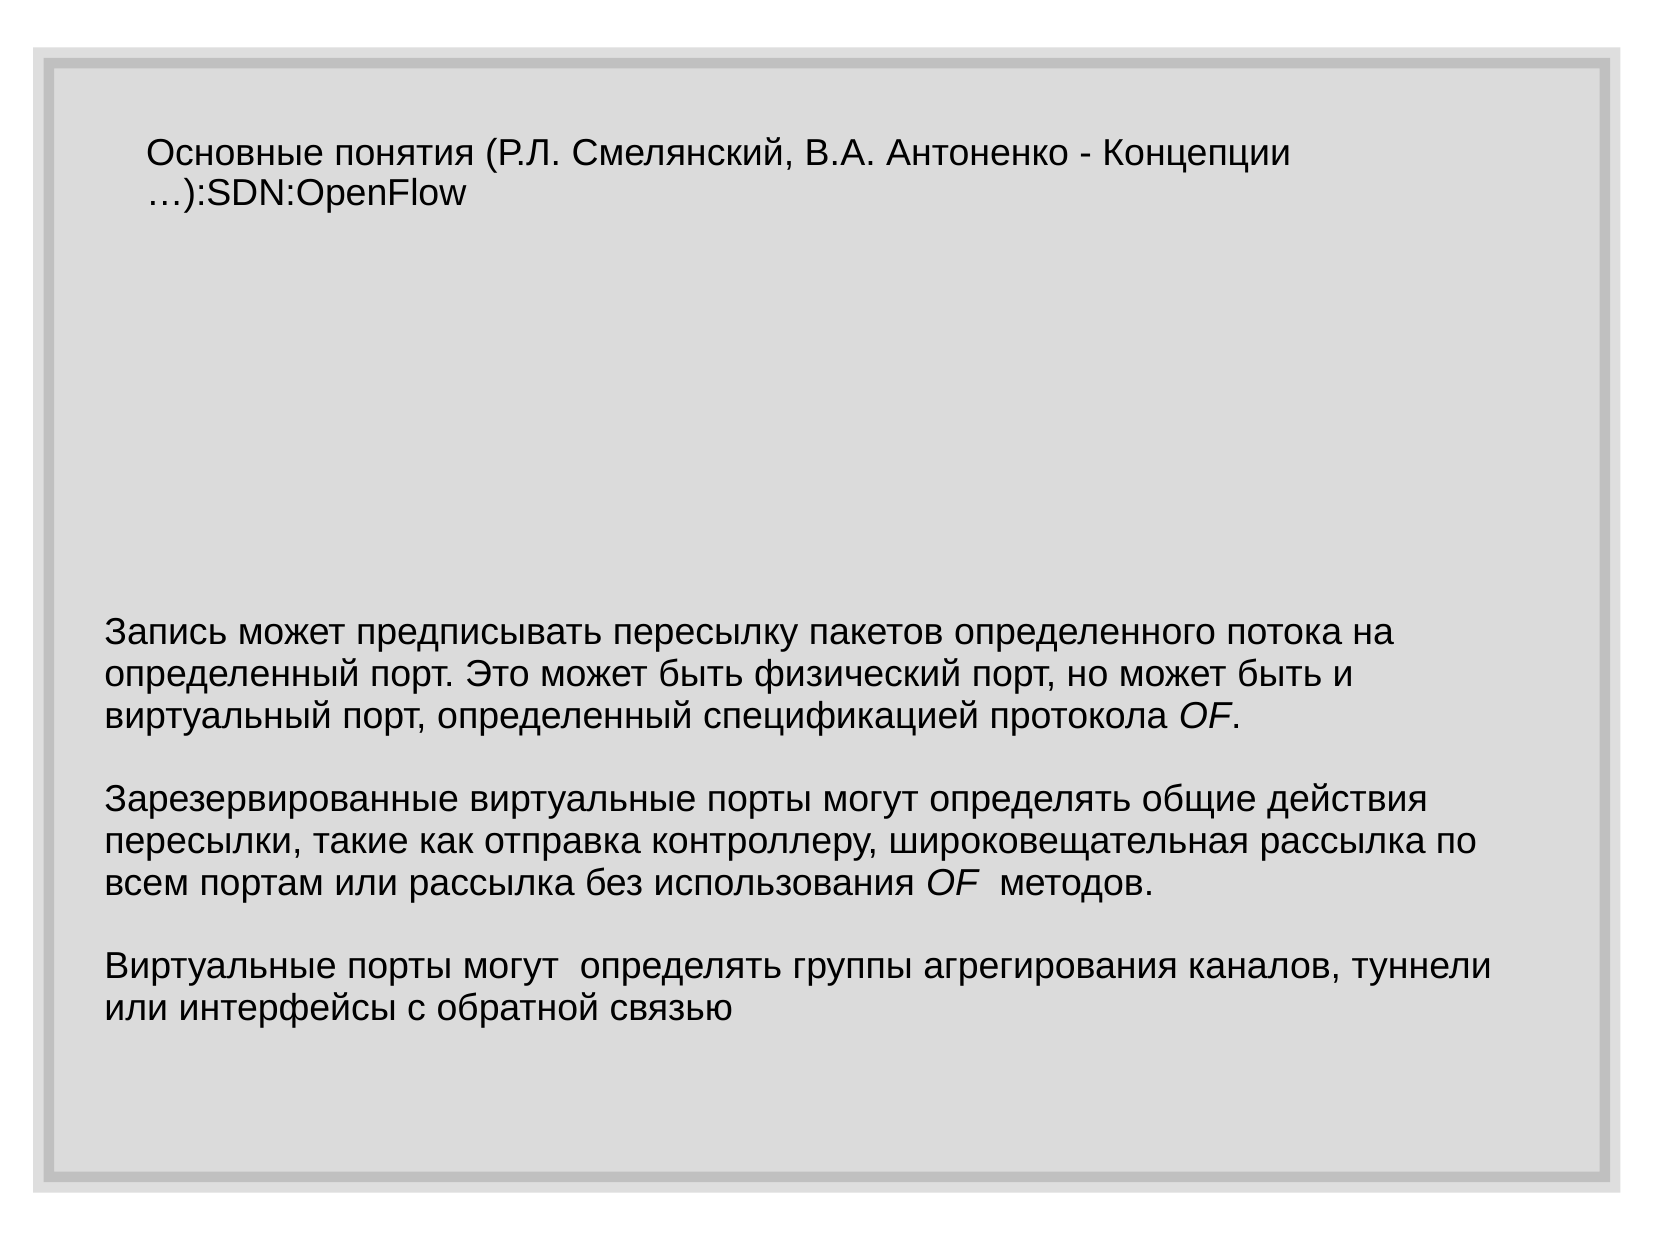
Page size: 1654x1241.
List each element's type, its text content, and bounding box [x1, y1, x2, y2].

title Основные понятия (Р.Л. Смелянский, В.А. Антоненко - Концепции …):SDN:OpenFlow [112, 83, 1539, 225]
list [80, 225, 1583, 1157]
text_box [43, 57, 1611, 1183]
text_box Запись может предписывать пересылку пакетов определенного потока на определенный порт. Это может быть физический порт, но может быть и виртуальный порт, определенный спецификацией протокола OF. Зарезервированные виртуальные порты могут определять общие действия пересылки, такие как отправка контроллеру, широковещательная рассылка по всем портам или рассылка без использования OF методов. Виртуальные порты могут определять группы агрегирования каналов, туннели или интерфейсы с обратной связью [89, 603, 1562, 1121]
